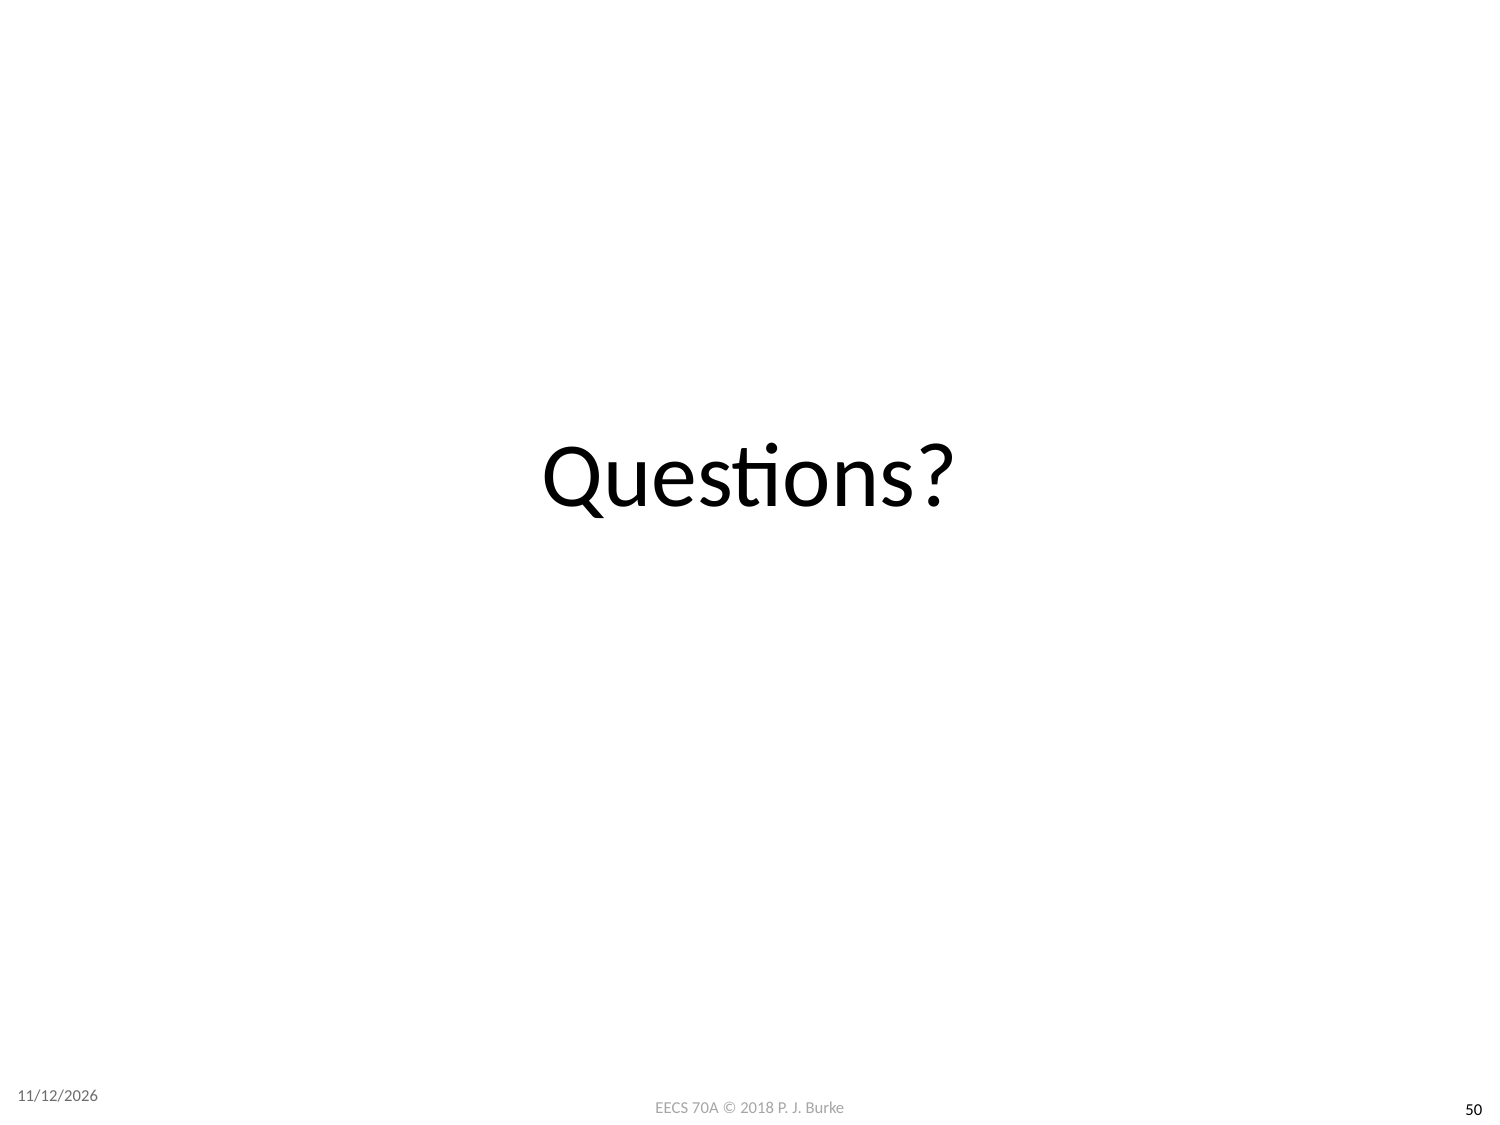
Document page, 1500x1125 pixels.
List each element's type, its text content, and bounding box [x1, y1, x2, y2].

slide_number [2, 1065, 353, 1125]
title Questions? [112, 349, 1388, 591]
